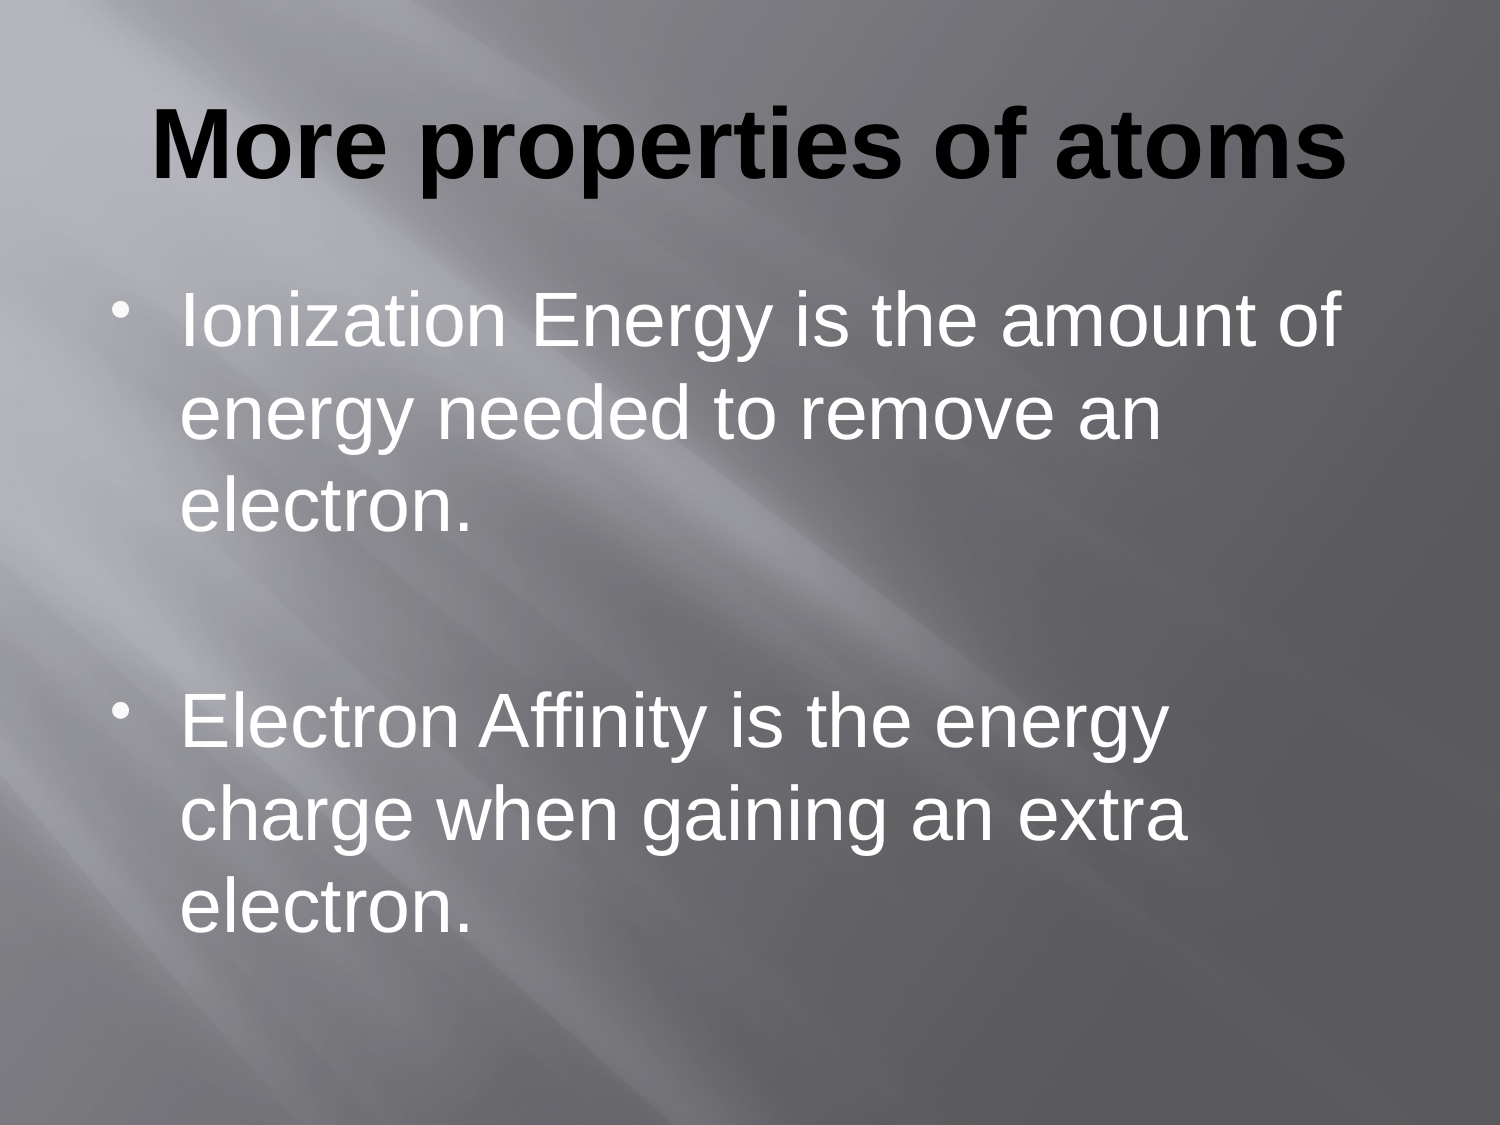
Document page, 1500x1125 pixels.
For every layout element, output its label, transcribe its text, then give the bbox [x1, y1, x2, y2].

list Ionization Energy is the amount of energy needed to remove an electron. Electron Affinity is the energy charge when gaining an extra electron. [75, 262, 1425, 1035]
title More properties of atoms [50, 45, 1450, 233]
